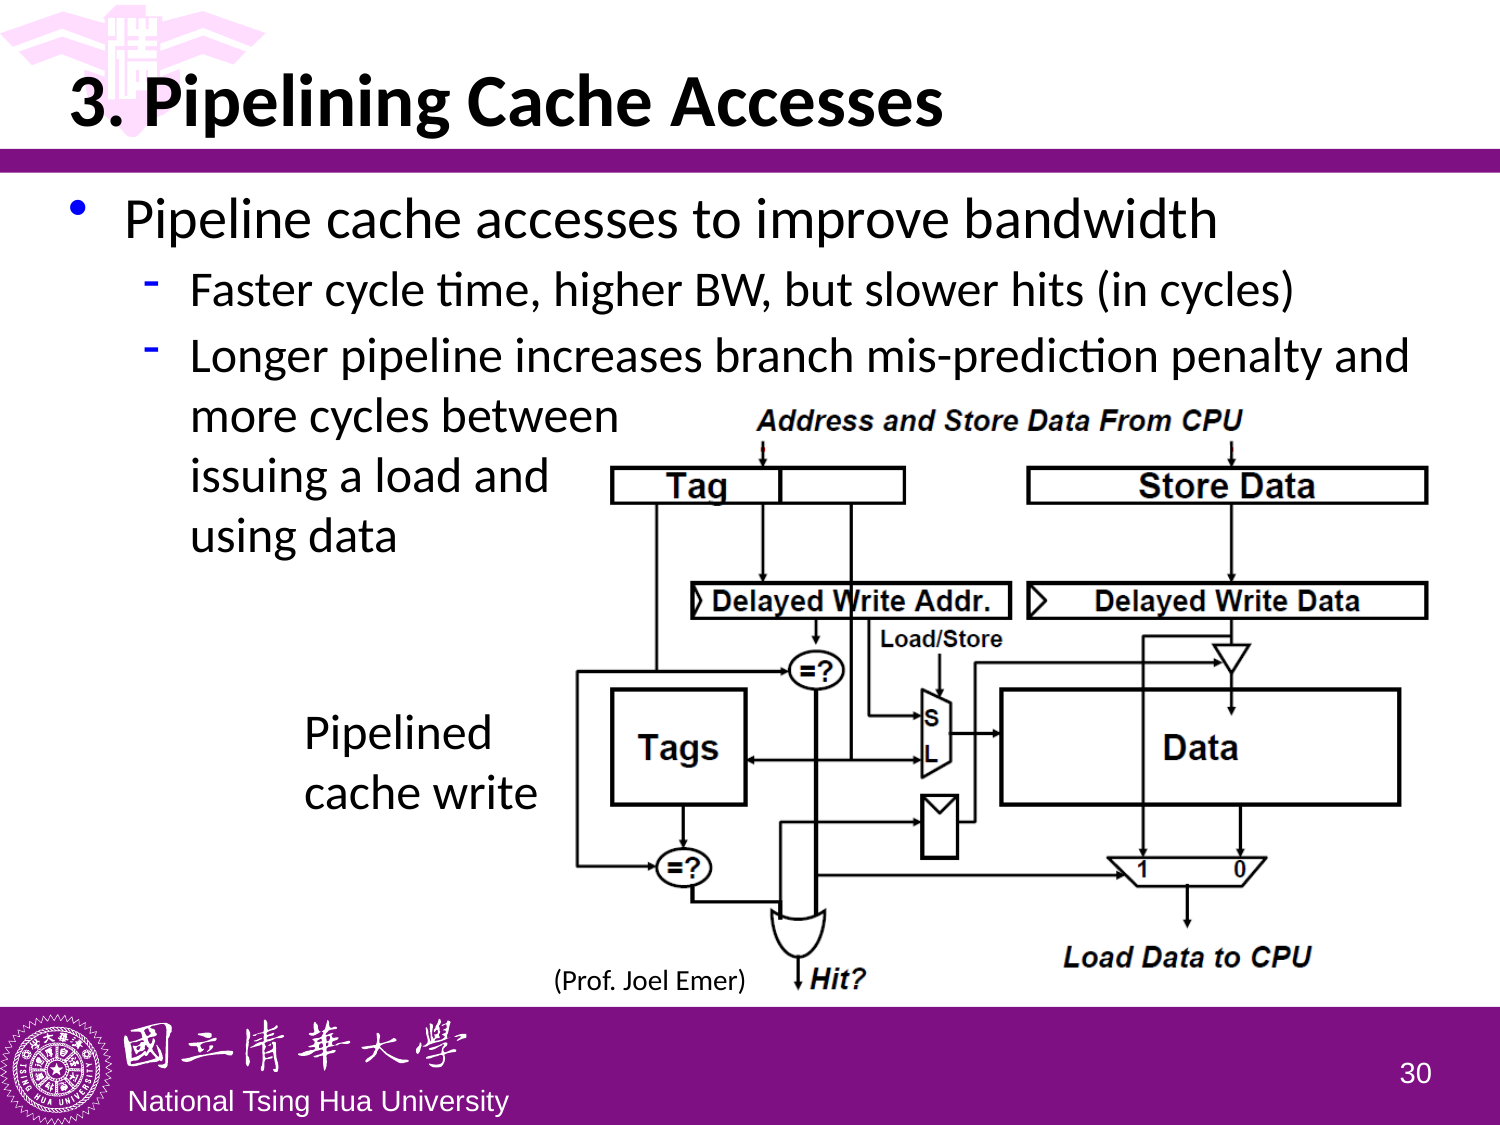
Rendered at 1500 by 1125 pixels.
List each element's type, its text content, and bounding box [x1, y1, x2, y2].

text_box (Prof. Joel Emer) [538, 953, 762, 1004]
text_box Pipelined cache write [289, 692, 557, 828]
picture [557, 393, 1447, 998]
title 3. Pipelining Cache Accesses [53, 37, 1447, 149]
slide_number 29 [1134, 1021, 1447, 1097]
list Pipeline cache accesses to improve bandwidth Faster cycle time, higher BW, but slower hits (in cycles) Longer pipeline increases branch mis-prediction penalty and more cycles between issuing a load and using data [53, 172, 1447, 1000]
